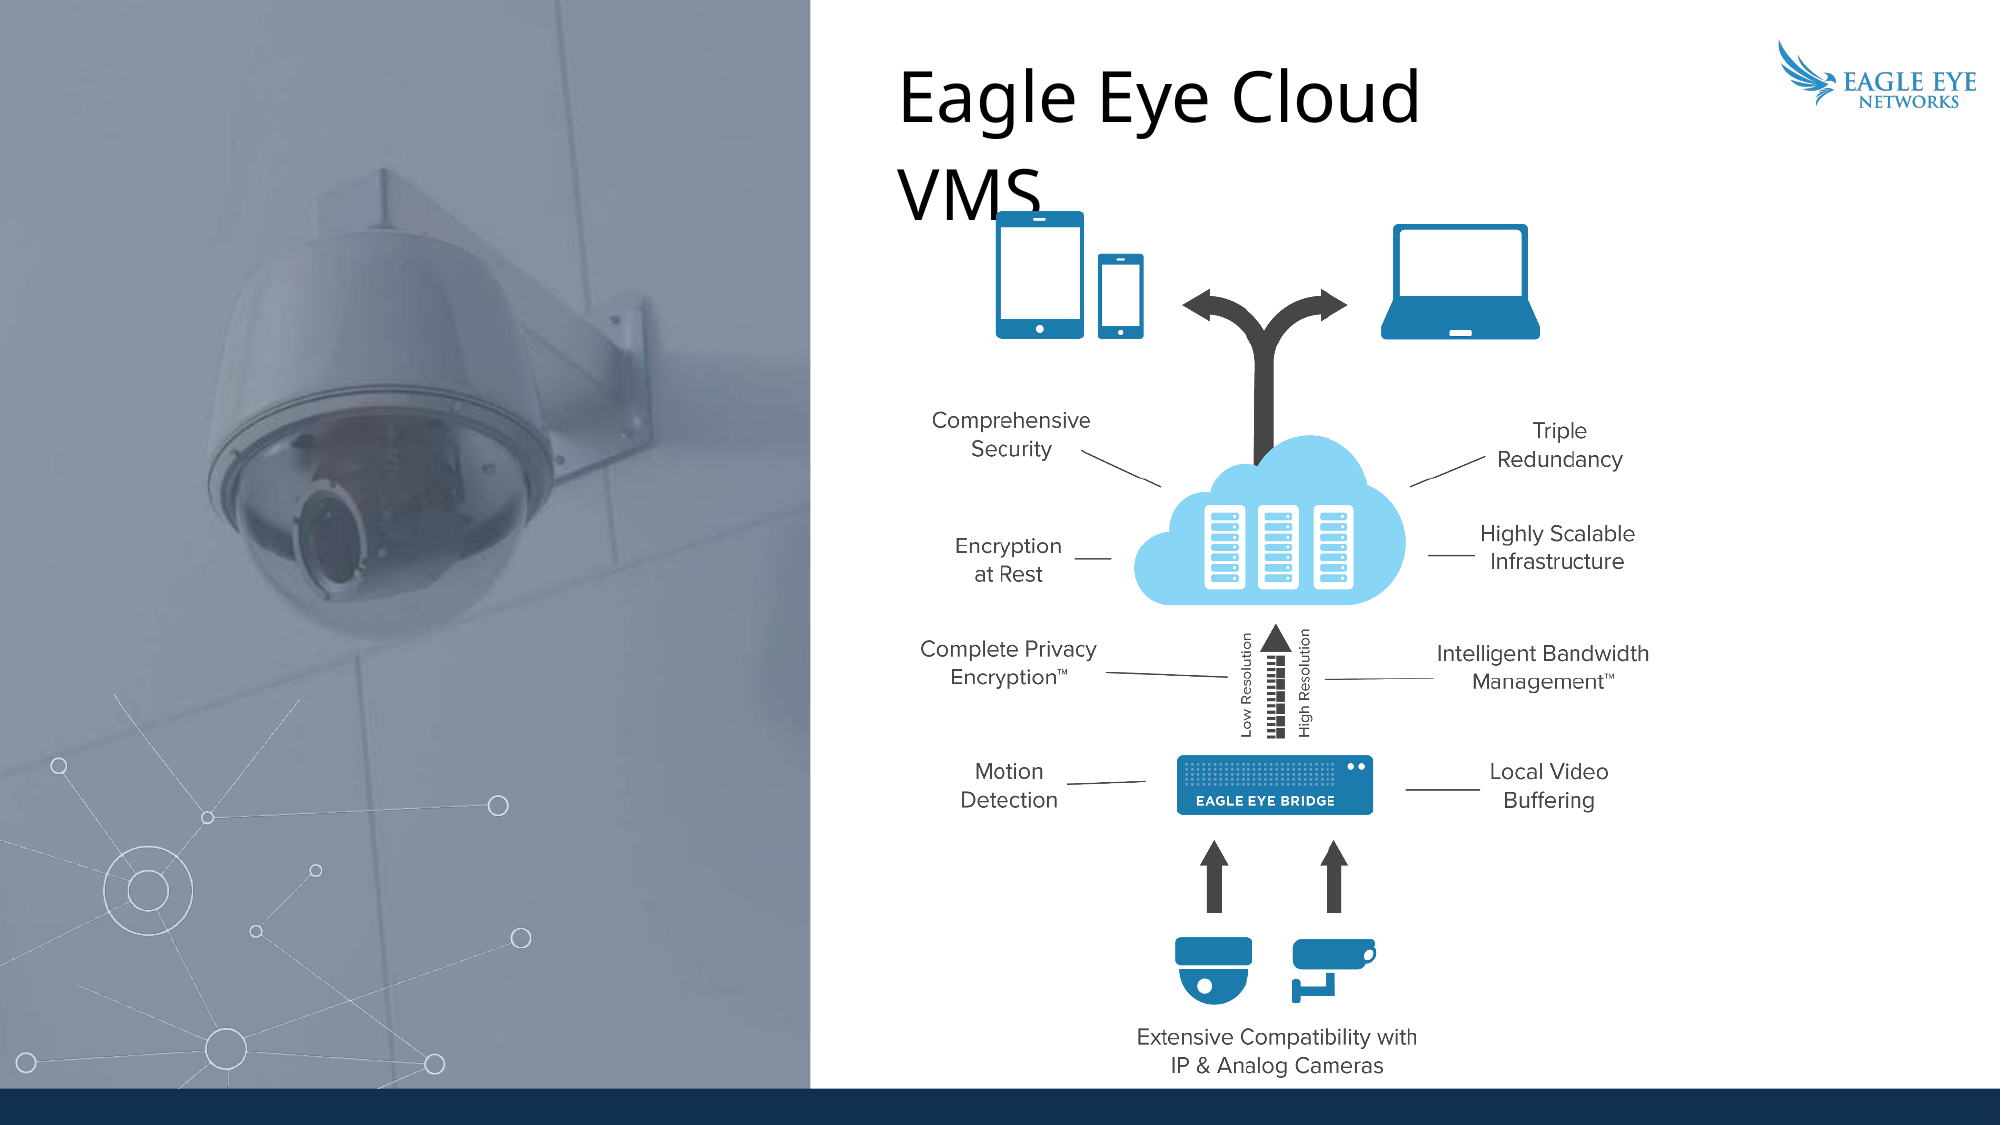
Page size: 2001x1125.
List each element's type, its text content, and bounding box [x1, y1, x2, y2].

picture [0, 0, 811, 1089]
title Eagle Eye Cloud VMS [882, 79, 1594, 195]
picture [1778, 38, 1976, 108]
picture [920, 210, 1655, 1081]
